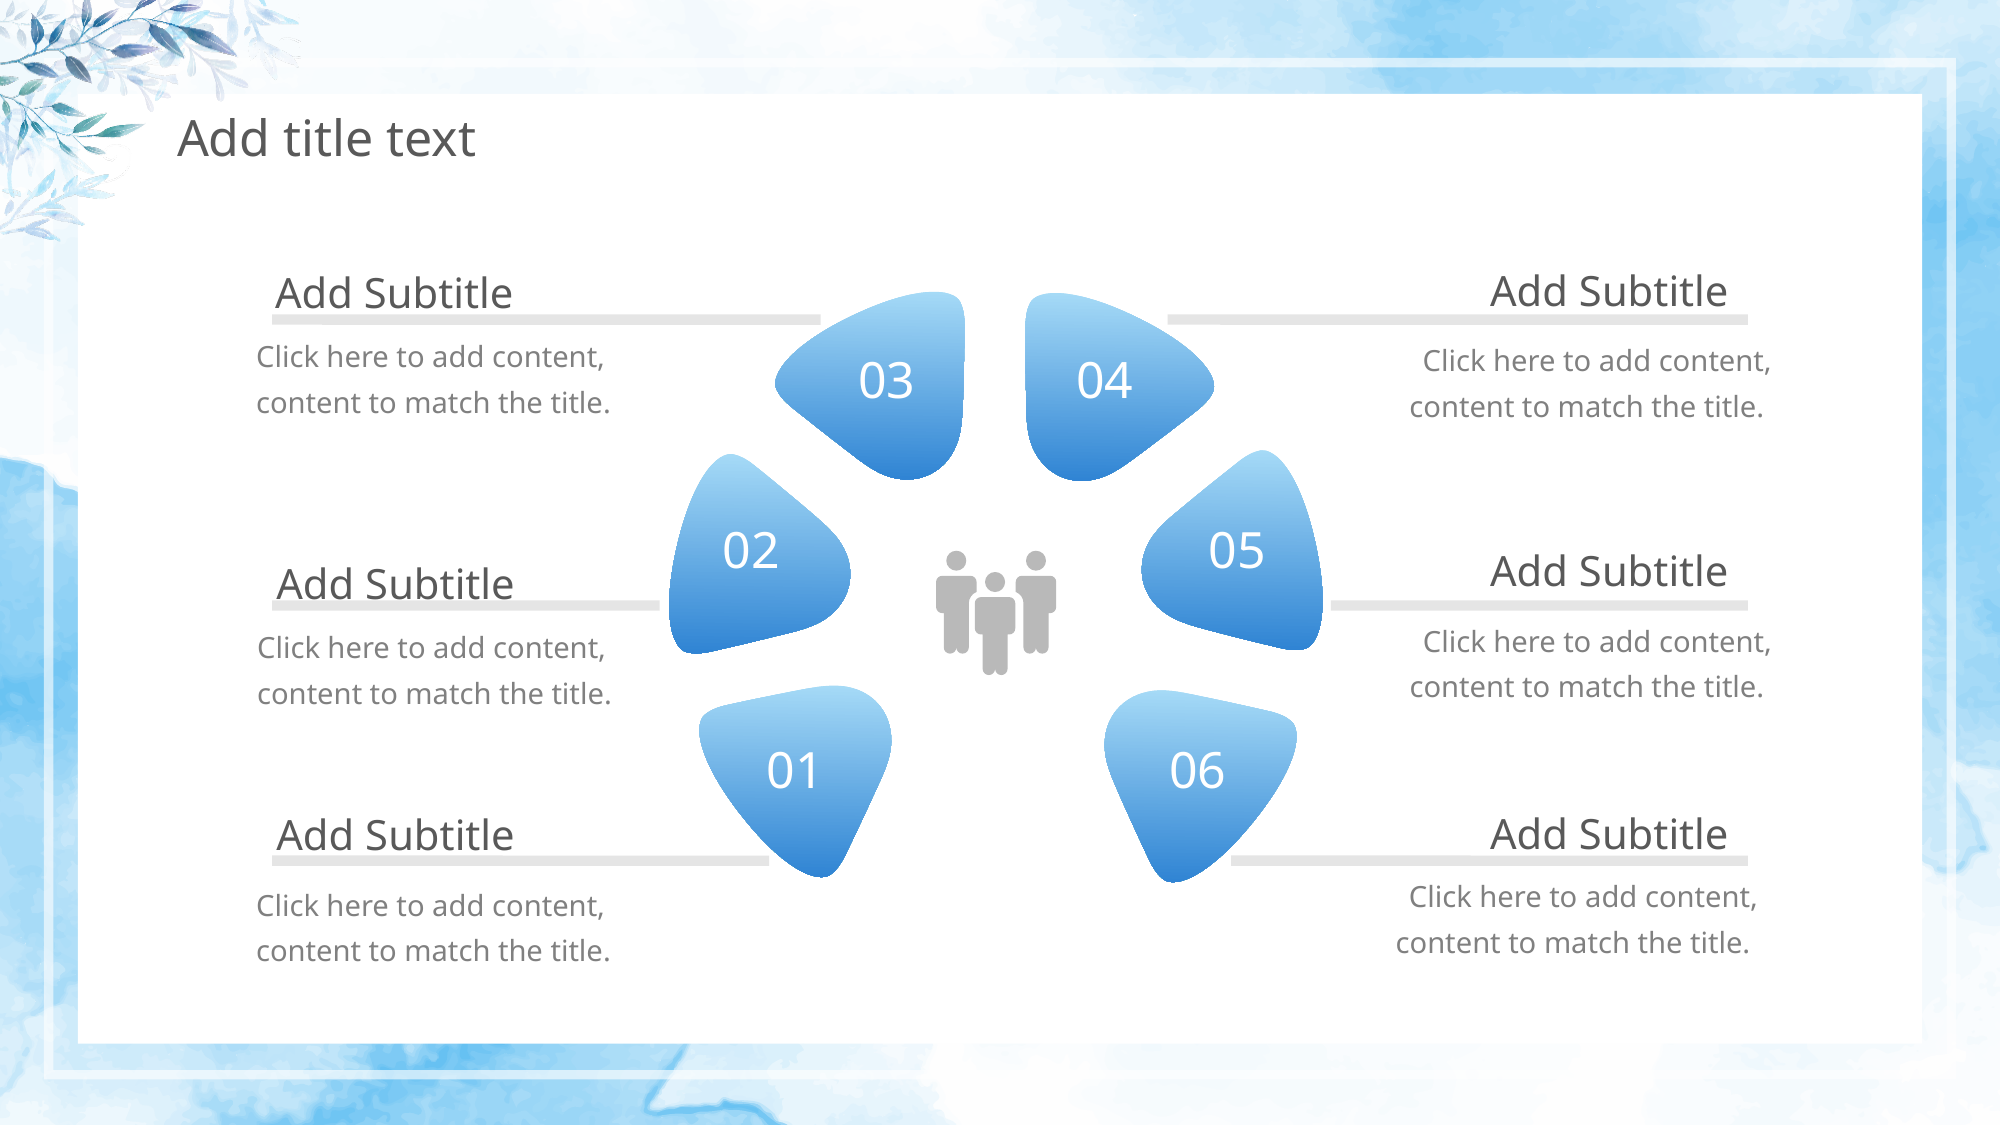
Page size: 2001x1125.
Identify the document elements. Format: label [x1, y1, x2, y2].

picture [0, 0, 2000, 1125]
text_box [48, 62, 1952, 1075]
